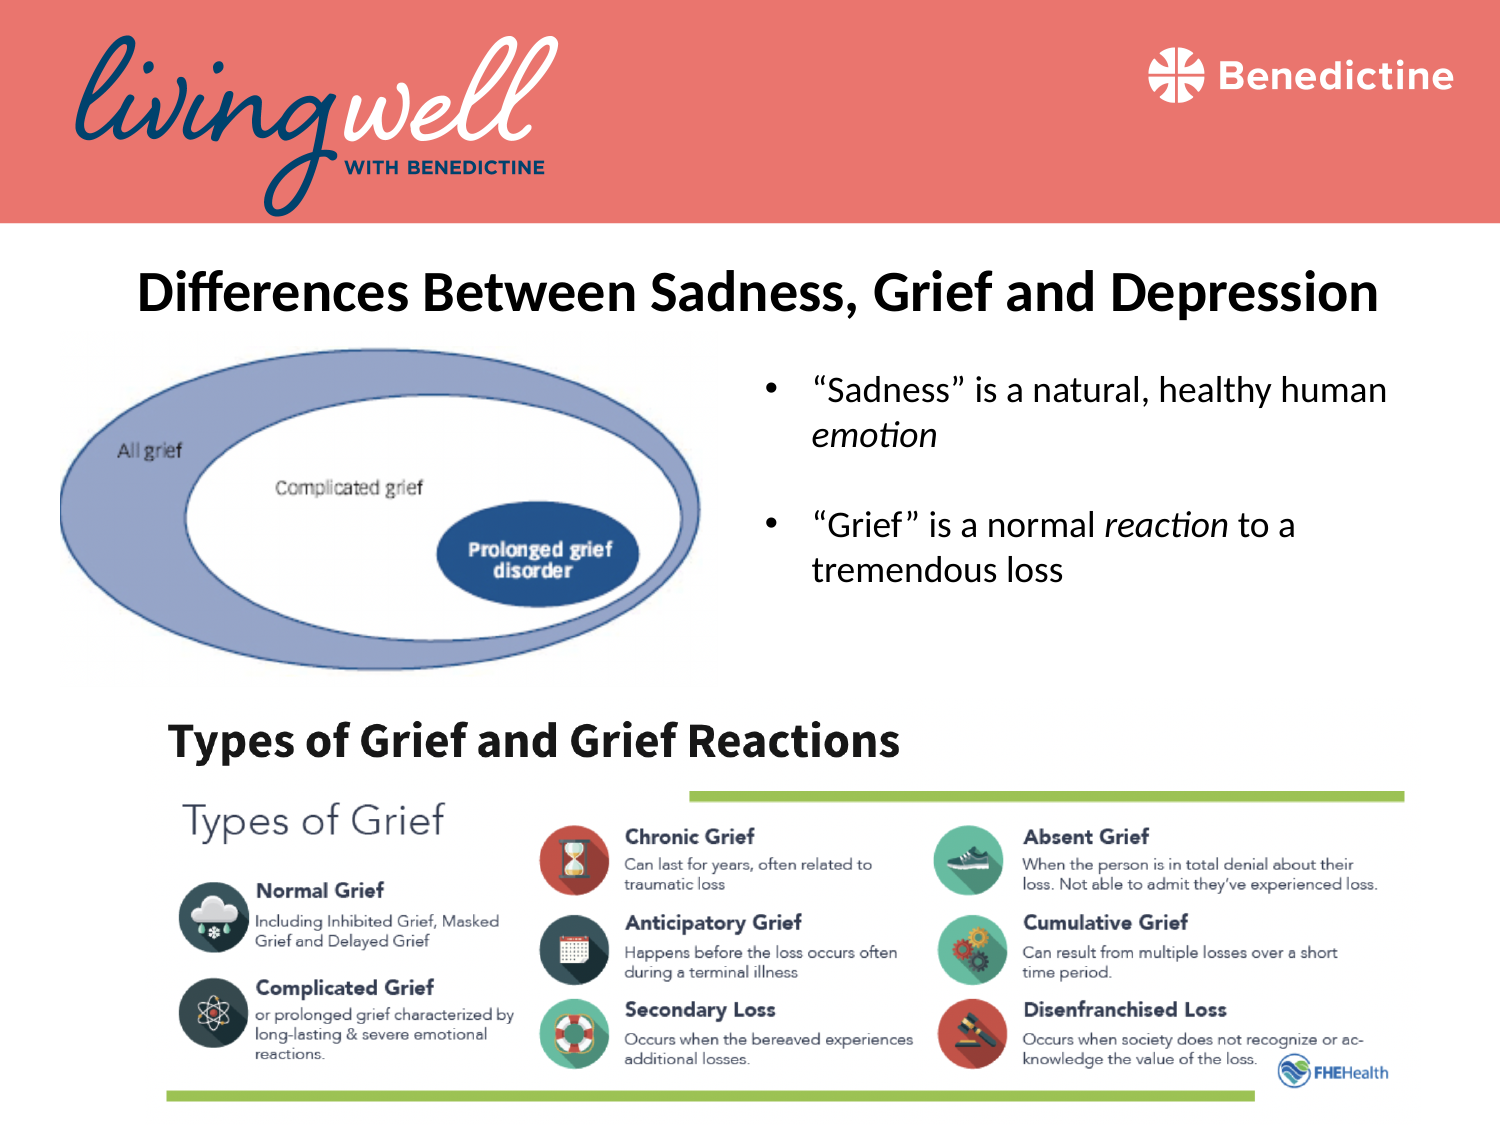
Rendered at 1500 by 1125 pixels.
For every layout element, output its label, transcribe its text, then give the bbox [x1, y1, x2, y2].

picture [0, 0, 1500, 1125]
text_box Differences Between Sadness, Grief and Depression [79, 245, 1440, 330]
text_box “Sadness” is a natural, healthy human emotion “Grief” is a normal reaction to a tremendous loss [750, 357, 1500, 643]
